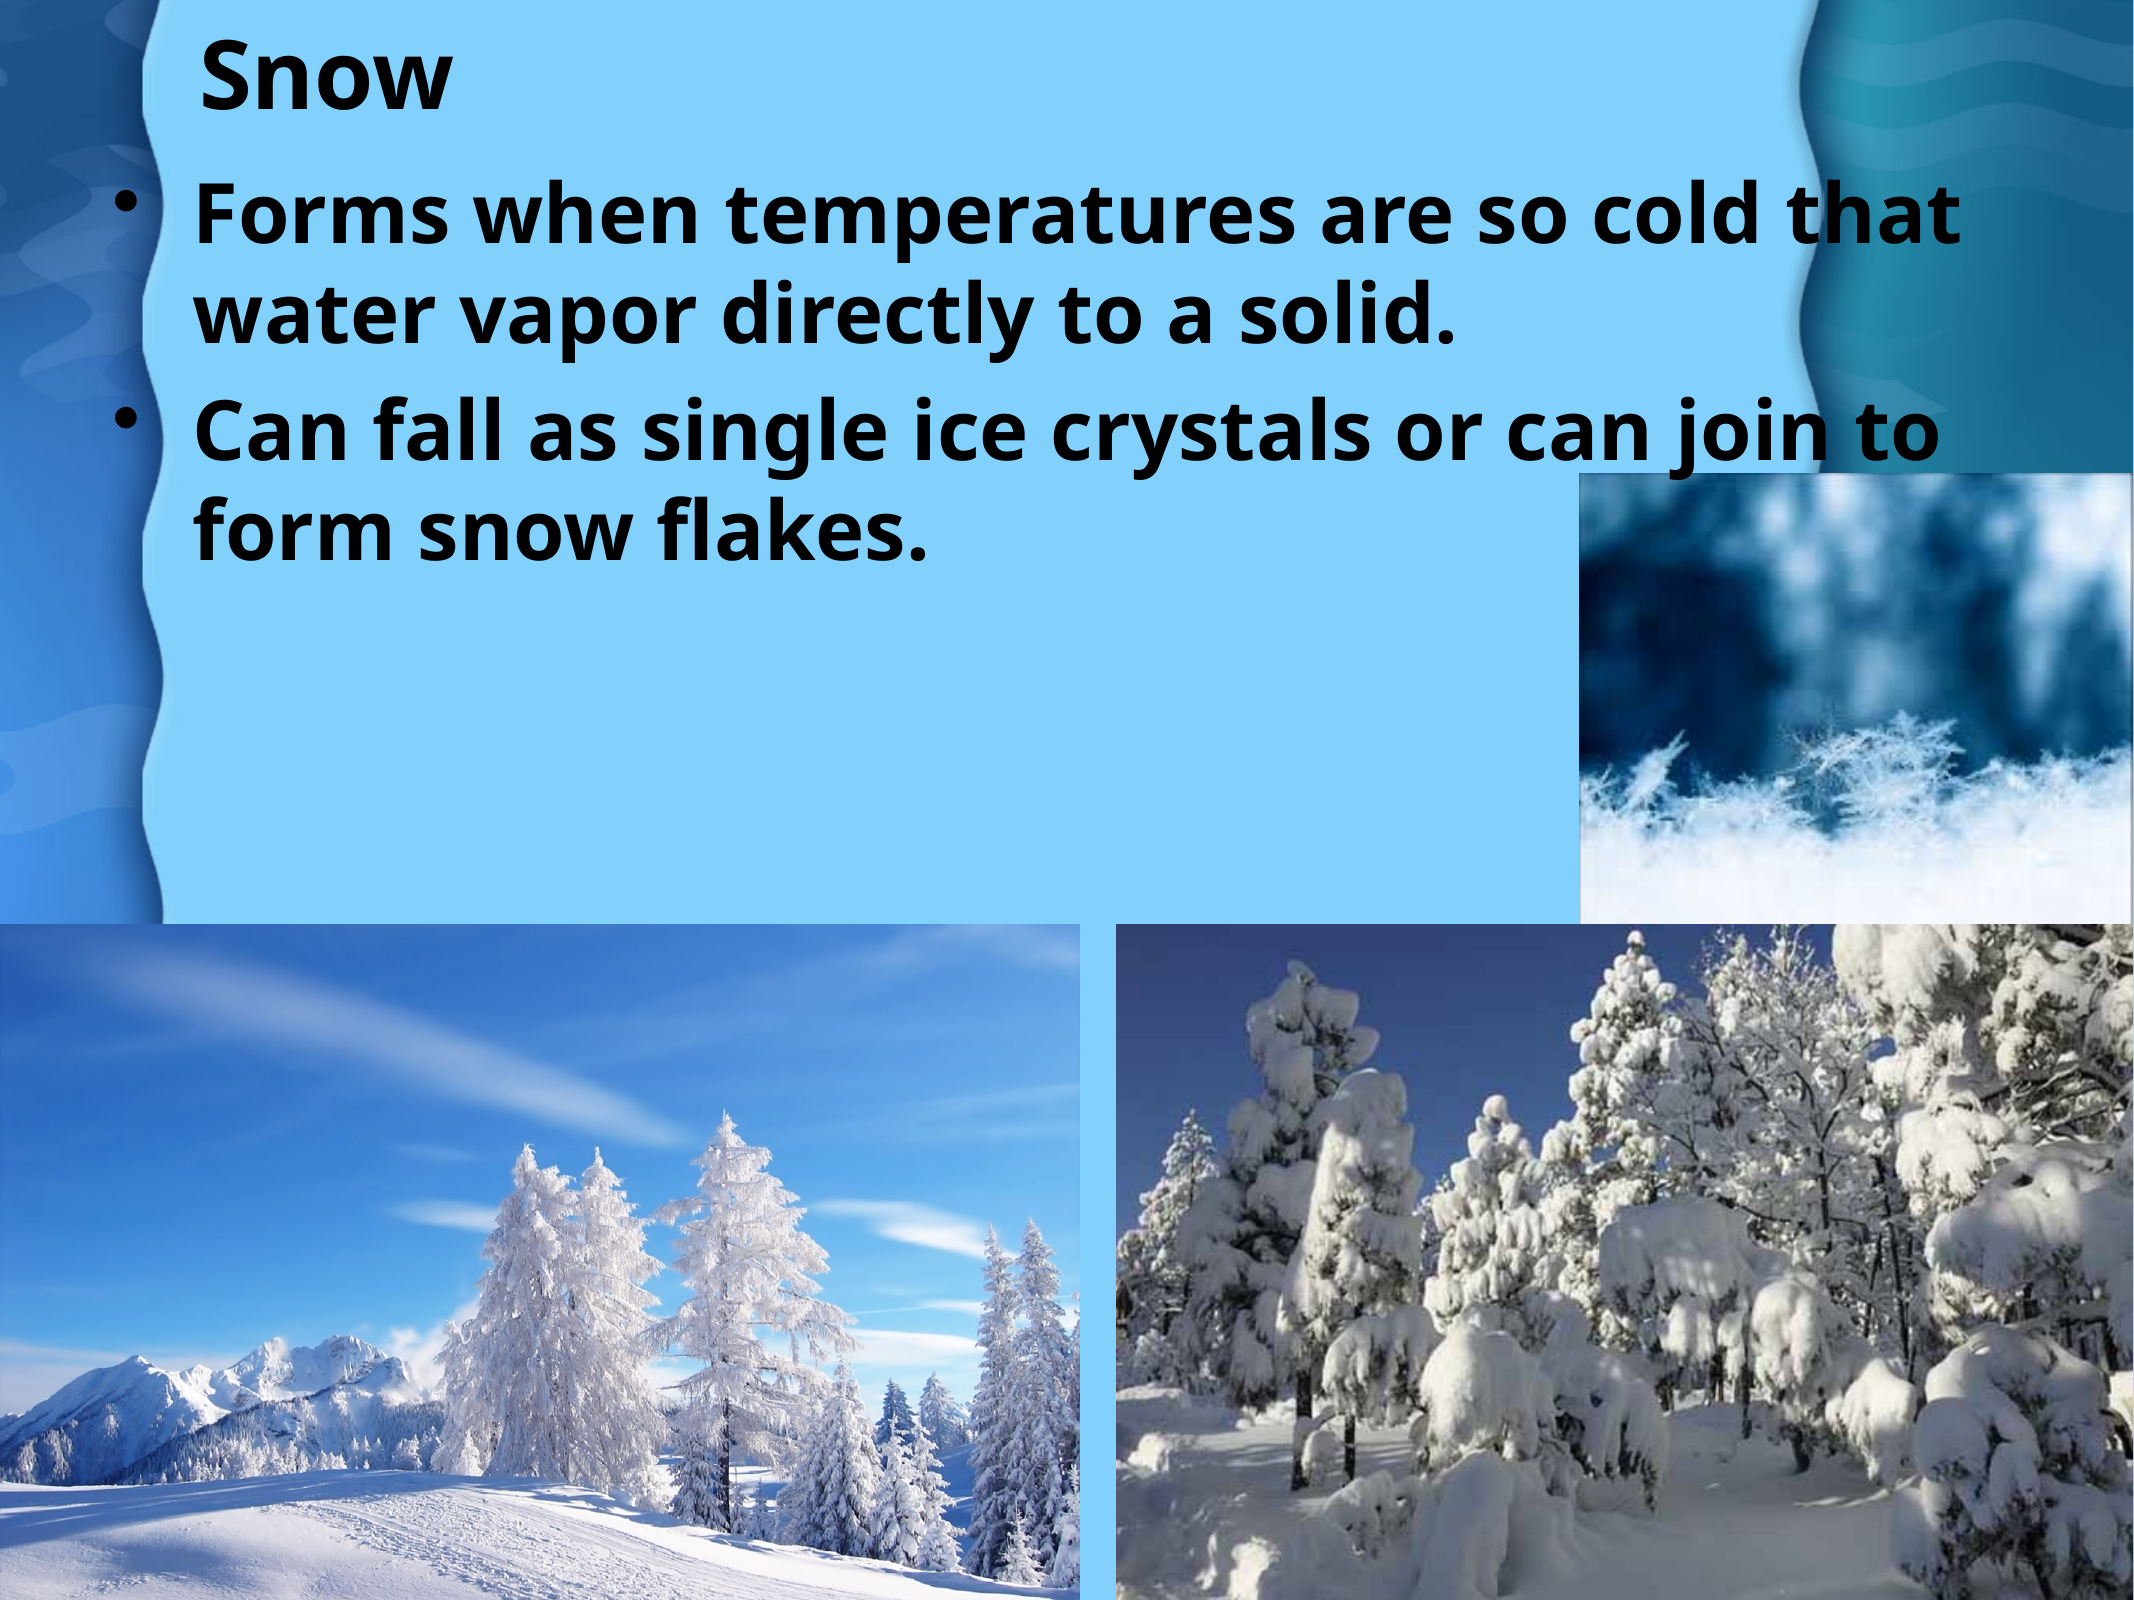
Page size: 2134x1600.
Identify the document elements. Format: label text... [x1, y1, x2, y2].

picture [0, 0, 2134, 1600]
title Snow [177, 0, 1778, 143]
list Forms when temperatures are so cold that water vapor directly to a solid. Can fall as single ice crystals or can join to form snow flakes. [91, 149, 2022, 1284]
